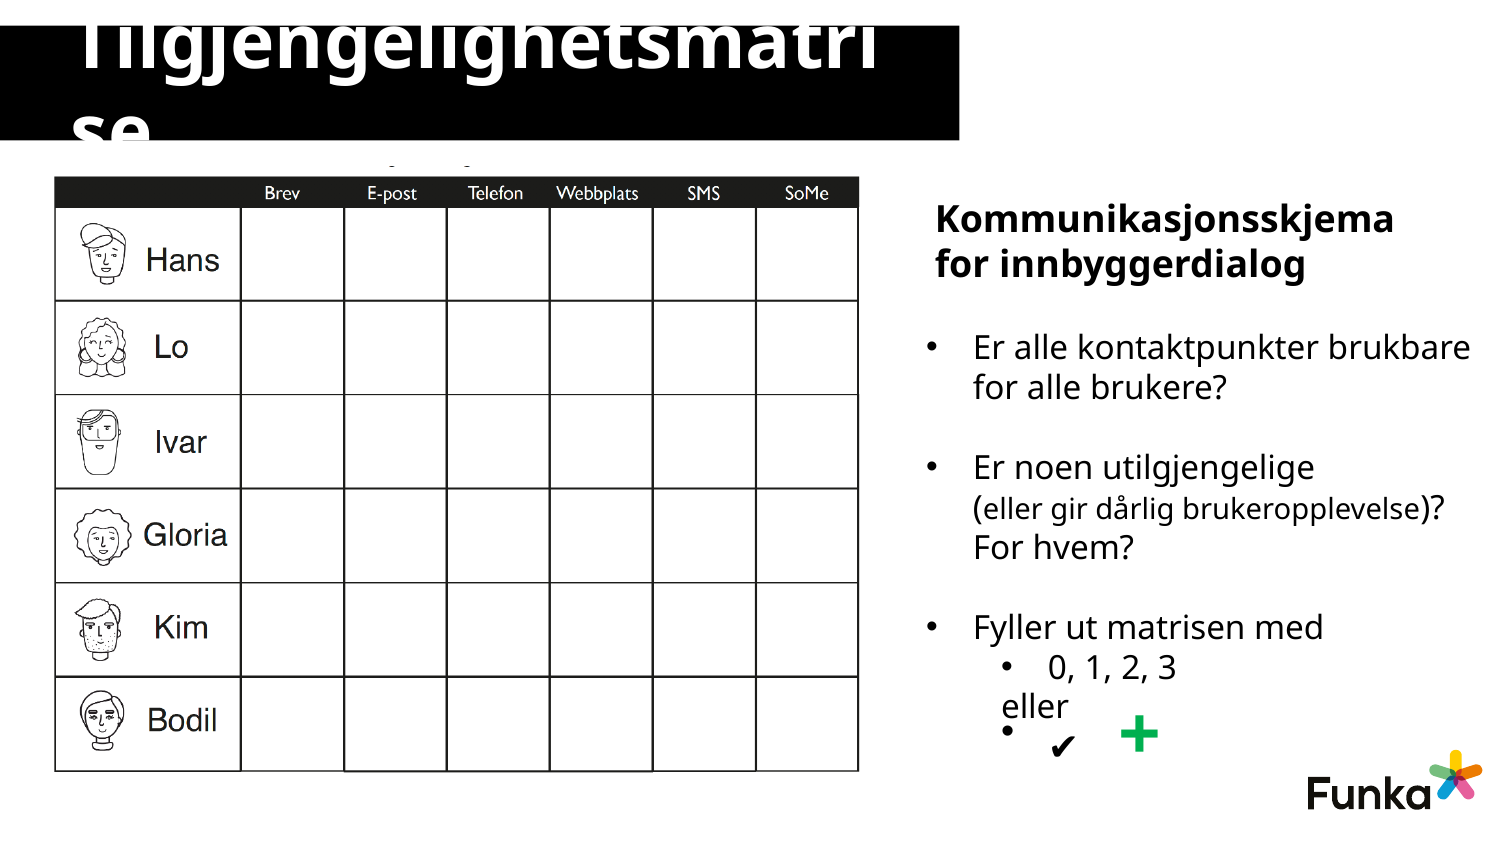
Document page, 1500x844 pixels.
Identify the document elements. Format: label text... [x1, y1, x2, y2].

picture [38, 166, 876, 781]
title Tilgjengelighetsmatrise [0, 25, 960, 141]
text_box Kommunikasjonsskjema for innbyggerdialog [920, 188, 1434, 293]
text_box Er alle kontaktpunkter brukbare for alle brukere? Er noen utilgjengelige (eller gir dårlig brukeropplevelse)? For hvem? Fyller ut matrisen med 0, 1, 2, 3 eller ❌ ✔️ + [911, 319, 1496, 828]
